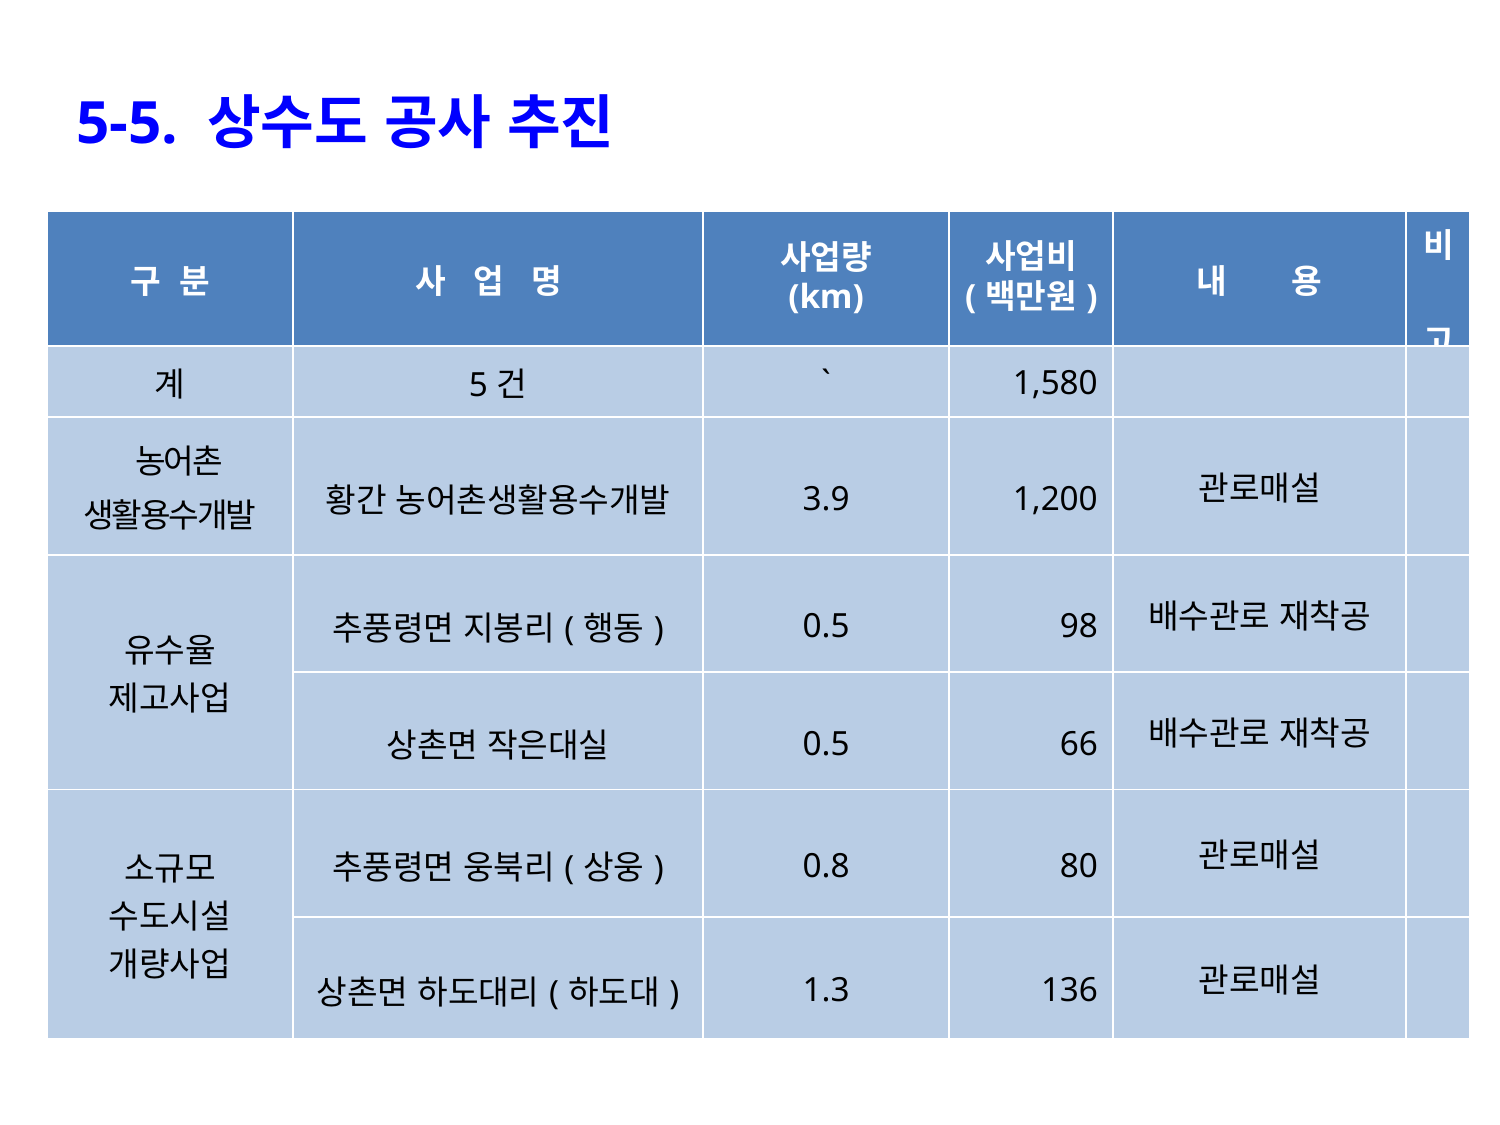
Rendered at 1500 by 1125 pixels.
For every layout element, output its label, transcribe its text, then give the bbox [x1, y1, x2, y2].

table_cell [1407, 673, 1469, 789]
table_cell 3.9 [704, 418, 948, 554]
table_cell 농어촌 생활용수개발 [48, 418, 292, 554]
table_header 사업량 (km) [704, 212, 948, 345]
table_cell 유수율 제고사업 [48, 556, 292, 789]
table_cell 관로매설 [1114, 790, 1405, 916]
table_header 비 고 [1407, 212, 1469, 345]
table_header 사 업 명 [294, 212, 702, 345]
table_cell 0.8 [704, 790, 948, 916]
table_cell [1407, 790, 1469, 916]
table_cell 98 [950, 556, 1112, 671]
table_cell 추풍령면 지봉리(행동) [294, 556, 702, 671]
text_box 5-5. 상수도 공사 추진 [61, 78, 646, 163]
table_cell 1,580 [950, 347, 1112, 416]
table_cell 관로매설 [1114, 918, 1405, 1038]
table_cell 관로매설 [1114, 418, 1405, 554]
table_cell 상촌면 하도대리(하도대) [294, 918, 702, 1038]
table_cell 1,200 [950, 418, 1112, 554]
table_cell 소규모 수도시설 개량사업 [48, 790, 292, 1038]
table_header 사업비 (백만원) [950, 212, 1112, 345]
table_cell 계 [48, 347, 292, 416]
table_cell [1407, 918, 1469, 1038]
table_cell [1407, 556, 1469, 671]
table_cell 80 [950, 790, 1112, 916]
table_cell 5건 [294, 347, 702, 416]
table_cell 0.5 [704, 673, 948, 789]
table_cell 상촌면 작은대실 [294, 673, 702, 789]
table_cell 추풍령면 웅북리(상웅) [294, 790, 702, 916]
table_cell 66 [950, 673, 1112, 789]
table_cell [1407, 418, 1469, 554]
table_cell 황간 농어촌생활용수개발 [294, 418, 702, 554]
table_cell [1407, 347, 1469, 416]
table_header 내 용 [1114, 212, 1405, 345]
table_cell [1114, 347, 1405, 416]
table_cell 배수관로 재착공 [1114, 673, 1405, 789]
text_box [35, 538, 1500, 1067]
table_cell 136 [950, 918, 1112, 1038]
table_cell 배수관로 재착공 [1114, 556, 1405, 671]
table_cell 1.3 [704, 918, 948, 1038]
table_cell ` [704, 347, 948, 416]
table_cell 0.5 [704, 556, 948, 671]
table_header 구 분 [48, 212, 292, 345]
